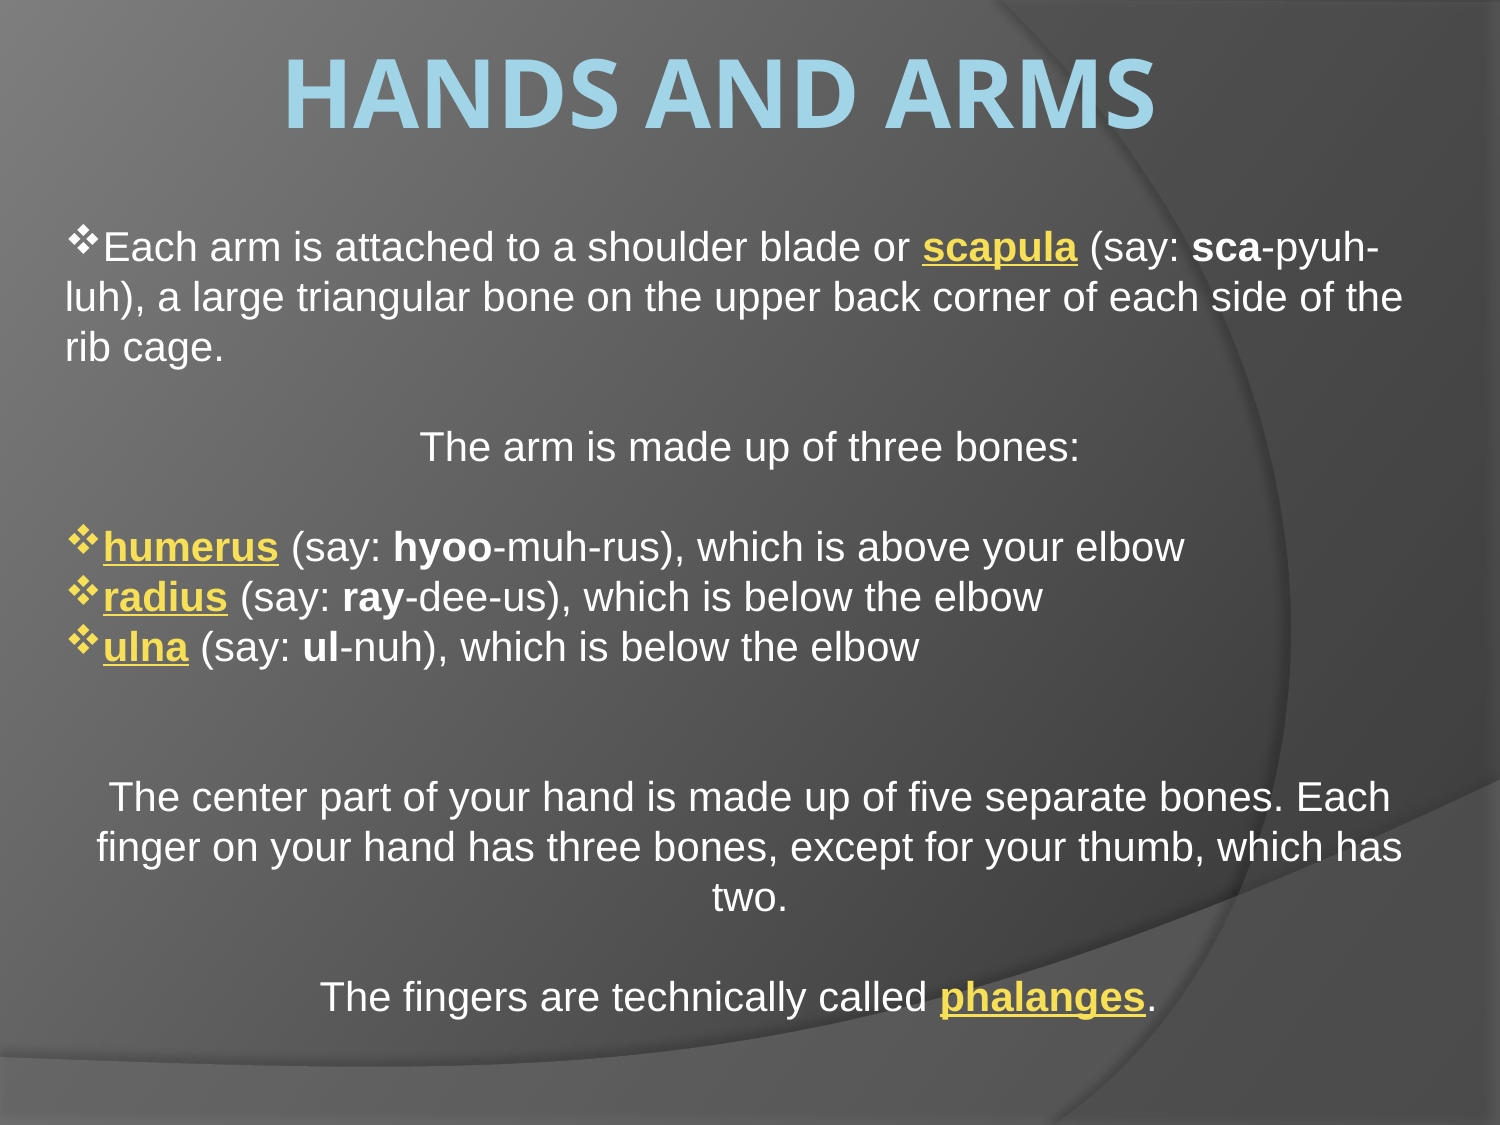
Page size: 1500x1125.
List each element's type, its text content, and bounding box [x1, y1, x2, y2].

title Hands and arms [187, 24, 1251, 212]
text_box Each arm is attached to a shoulder blade or scapula (say: sca-pyuh-luh), a large triangular bone on the upper back corner of each side of the rib cage. The arm is made up of three bones: humerus (say: hyoo-muh-rus), which is above your elbow radius (say: ray-dee-us), which is below the elbow ulna (say: ul-nuh), which is below the elbow The center part of your hand is made up of five separate bones. Each finger on your hand has three bones, except for your thumb, which has two. The fingers are technically called phalanges. [50, 212, 1450, 1125]
